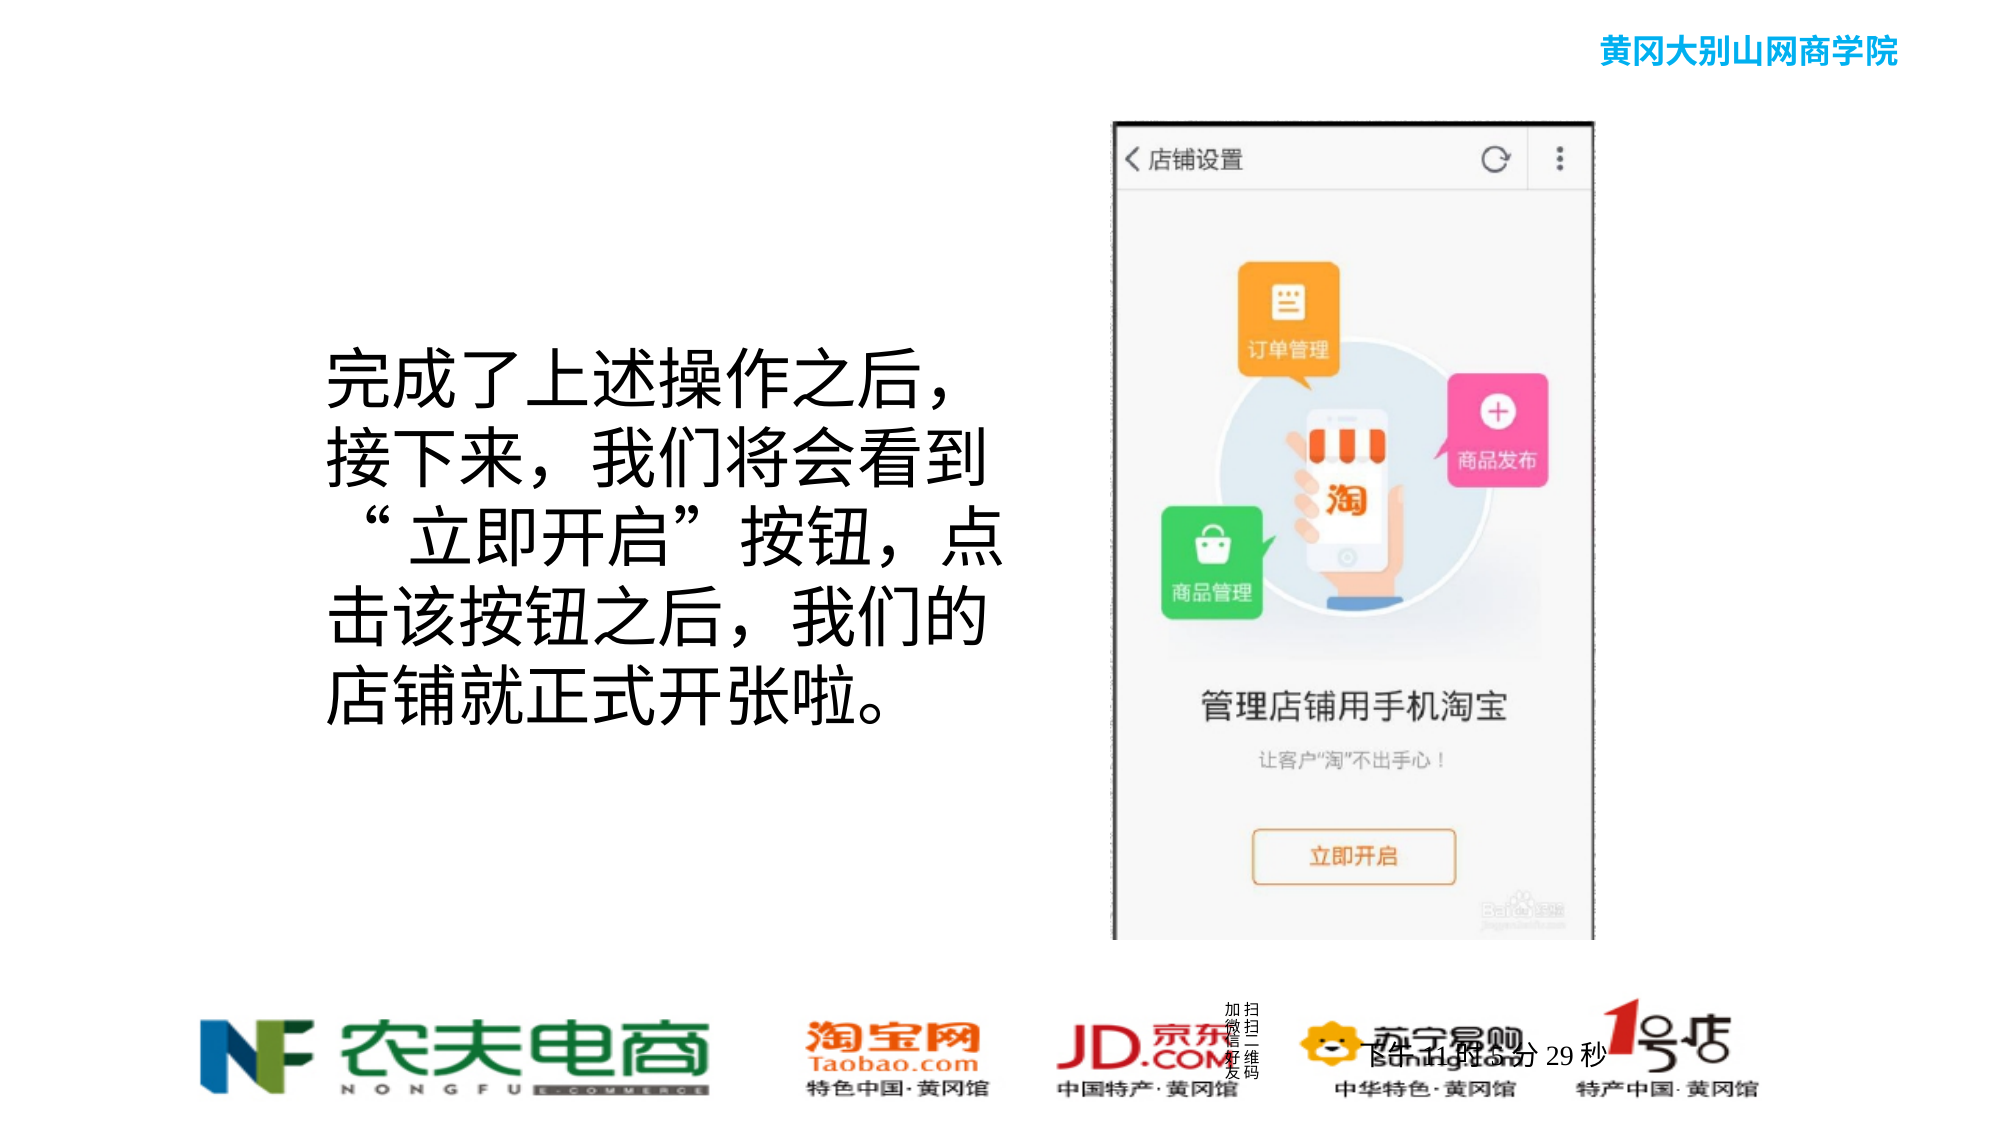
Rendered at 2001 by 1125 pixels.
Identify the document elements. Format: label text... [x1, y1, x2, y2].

text_box 友 [1224, 1066, 1241, 1089]
text_box 好 [1224, 1052, 1241, 1066]
picture [113, 980, 1830, 1125]
text_box 完成了上述操作之后， 接下来，我们将会看到 “立即开启”按钮，点 击该按钮之后，我们的 店铺就正式开张啦。 [325, 352, 1007, 741]
picture [1110, 120, 1596, 940]
text_box 码 [1243, 1066, 1260, 1089]
text_box 微 [1224, 1020, 1241, 1035]
text_box 扫 [1243, 1020, 1260, 1035]
text_box 信 [1224, 1035, 1241, 1052]
text_box 加 [1224, 1004, 1241, 1020]
text_box 二 [1243, 1035, 1260, 1052]
text_box 扫 [1243, 1004, 1260, 1020]
text_box 下午11时5分29秒 [1359, 1035, 1609, 1079]
text_box 维 [1243, 1052, 1260, 1066]
